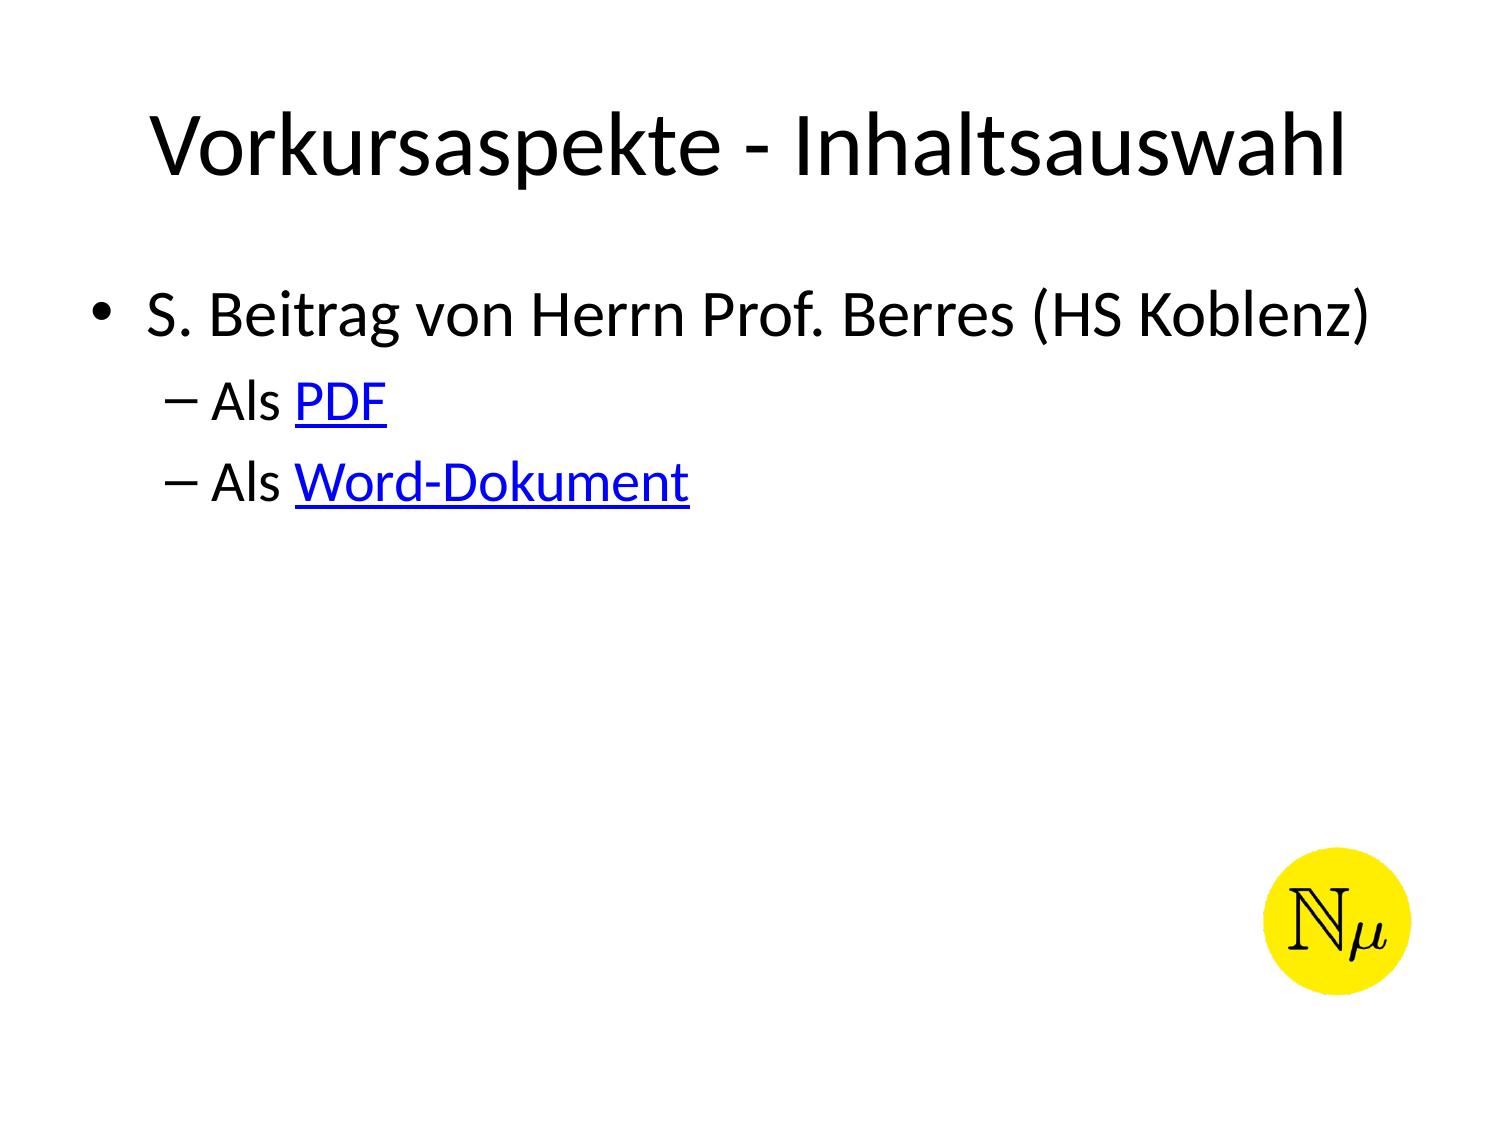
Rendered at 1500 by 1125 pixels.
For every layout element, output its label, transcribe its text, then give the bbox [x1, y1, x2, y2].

title Vorkursaspekte - Inhaltsauswahl [75, 45, 1425, 233]
picture [1246, 834, 1427, 1007]
list S. Beitrag von Herrn Prof. Berres (HS Koblenz) Als PDF Als Word-Dokument [75, 262, 1425, 1005]
